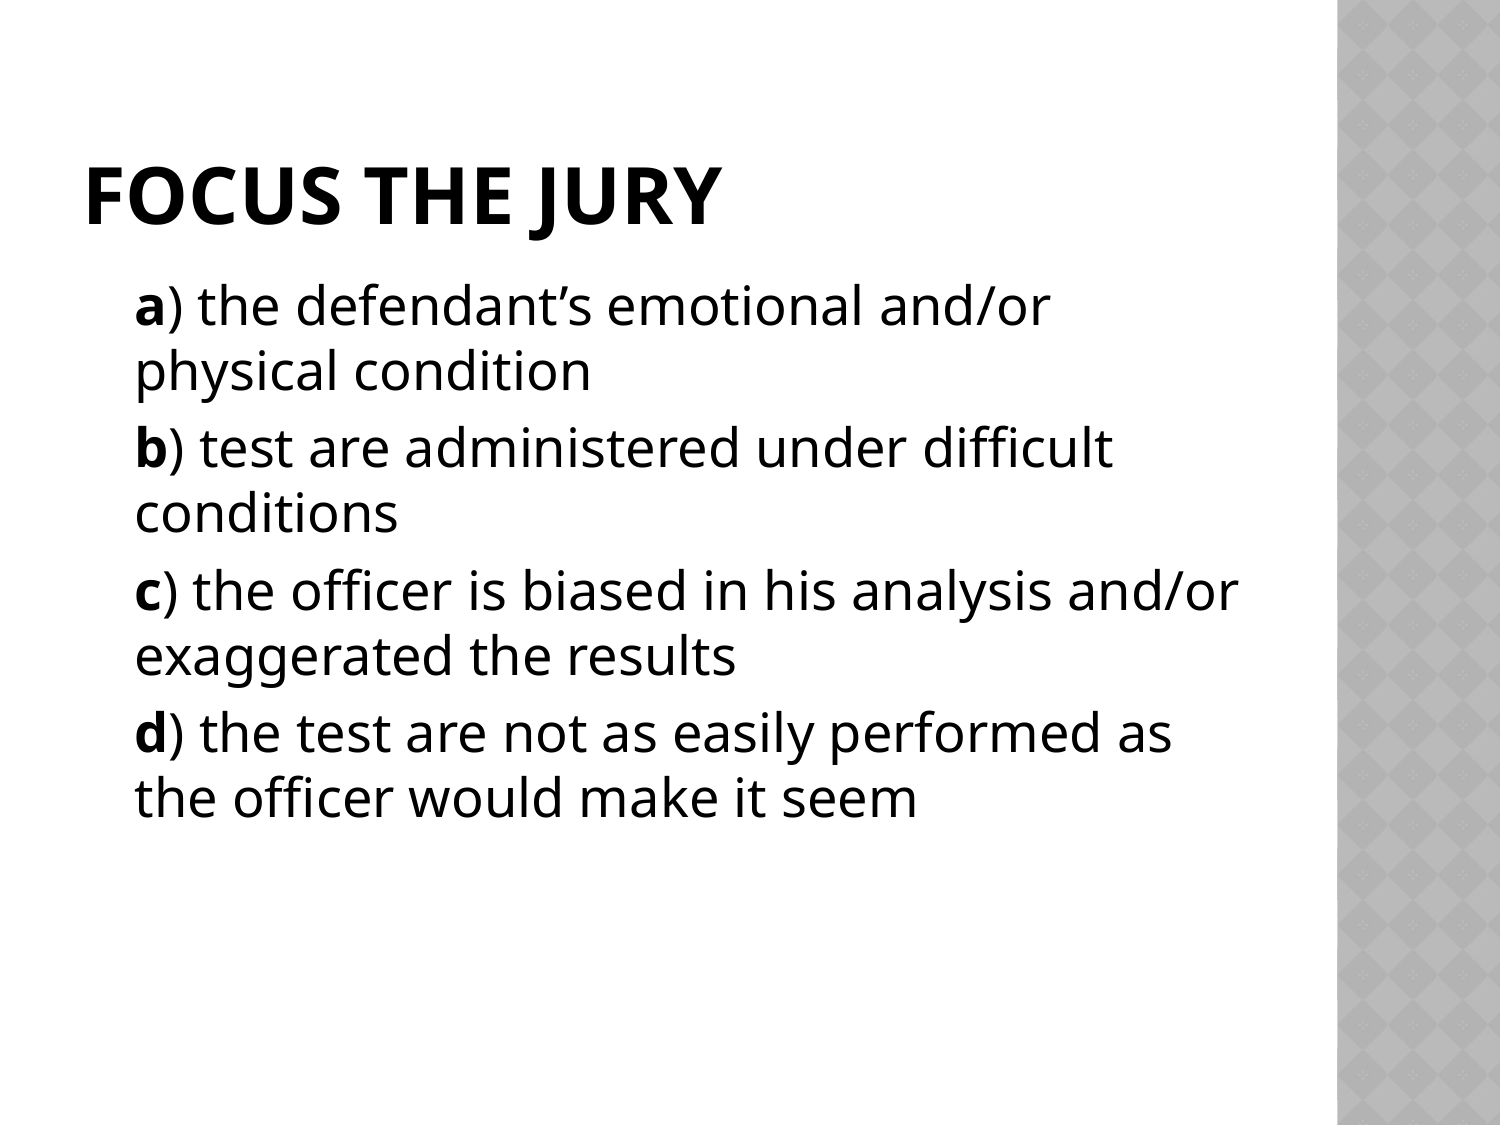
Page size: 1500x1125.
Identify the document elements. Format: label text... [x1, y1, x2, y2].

list a) the defendant’s emotional and/or physical condition b) test are administered under difficult conditions c) the officer is biased in his analysis and/or exaggerated the results d) the test are not as easily performed as the officer would make it seem [75, 264, 1263, 1059]
title Focus the Jury [75, 52, 1263, 240]
